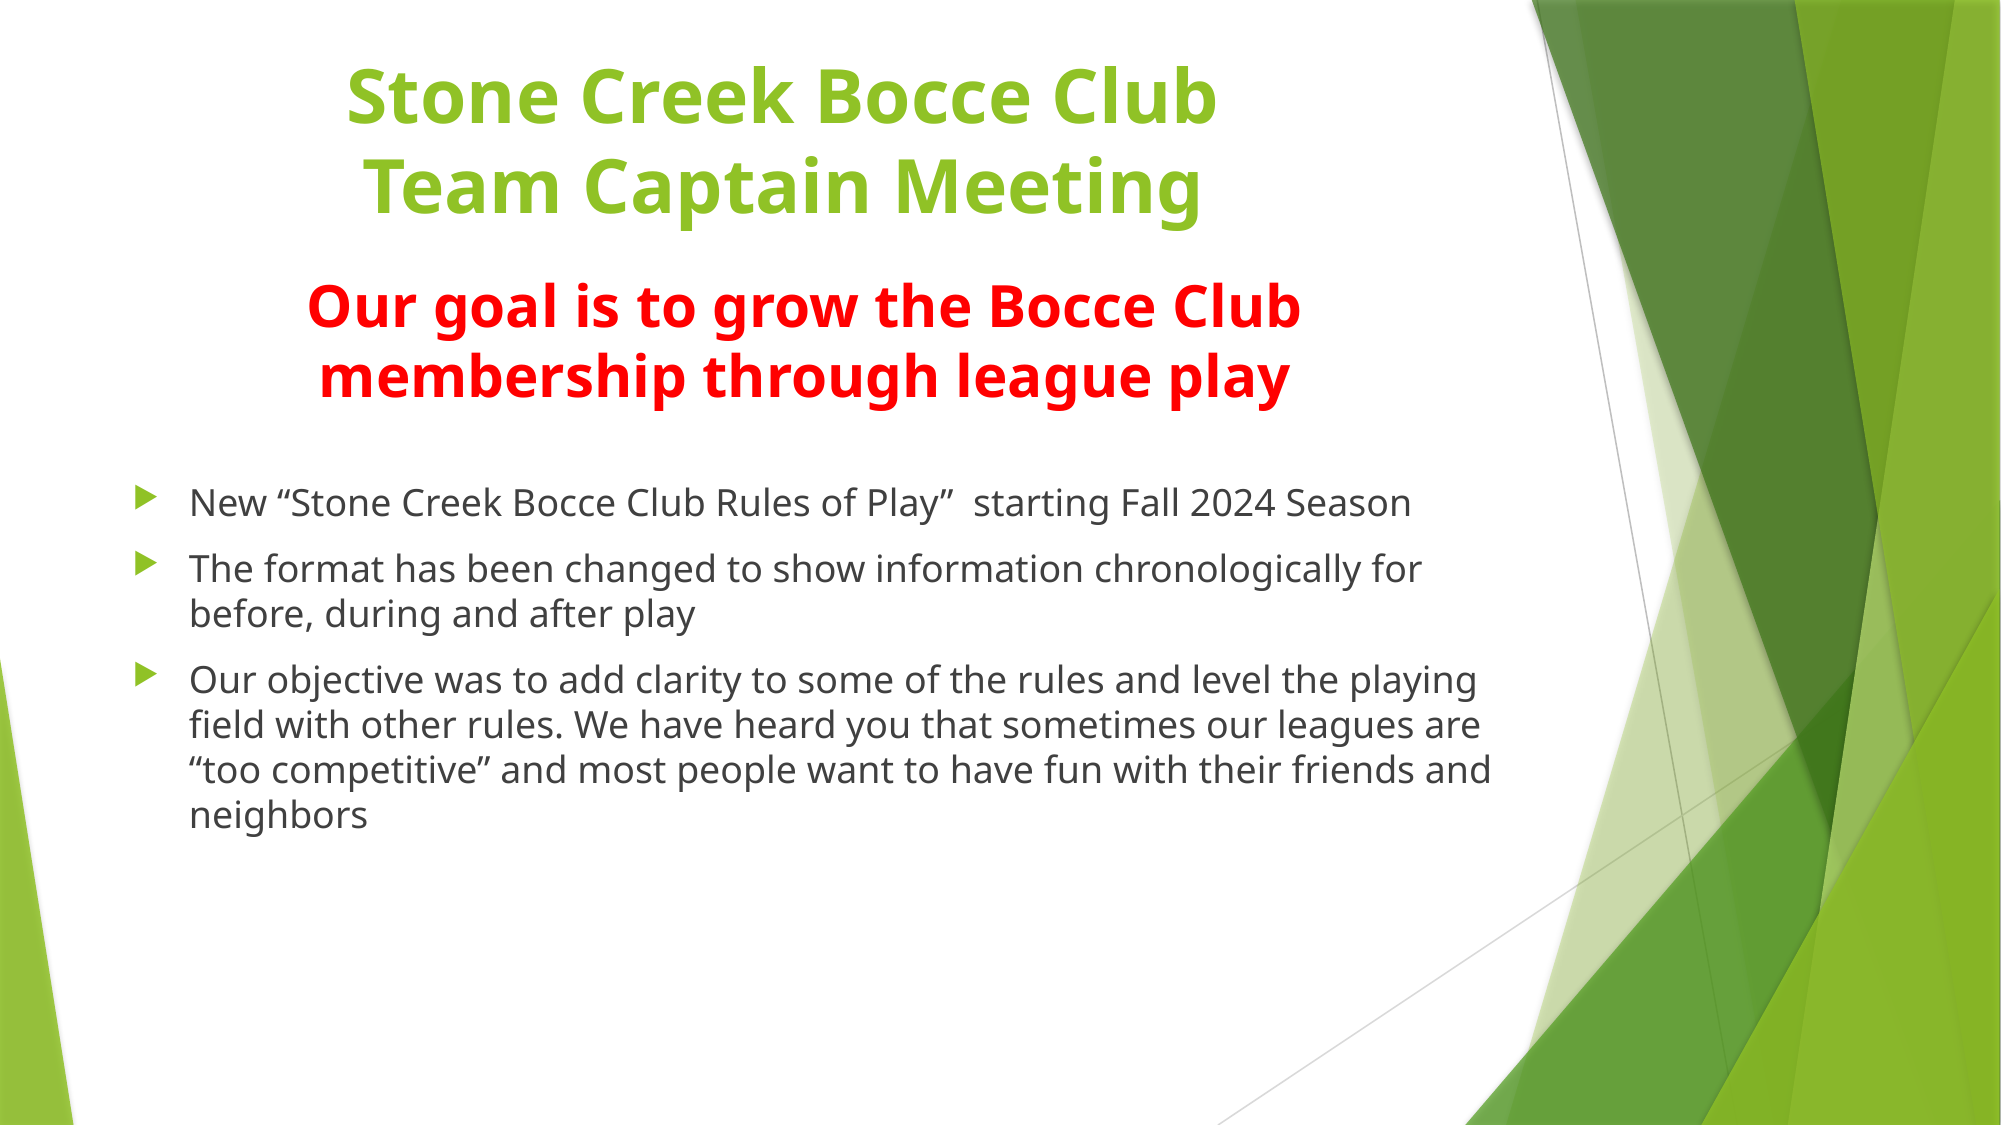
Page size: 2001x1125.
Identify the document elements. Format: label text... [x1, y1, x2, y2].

list New “Stone Creek Bocce Club Rules of Play” starting Fall 2024 Season The format has been changed to show information chronologically for before, during and after play Our objective was to add clarity to some of the rules and level the playing field with other rules. We have heard you that sometimes our leagues are “too competitive” and most people want to have fun with their friends and neighbors [117, 471, 1531, 929]
text_box Our goal is to grow the Bocce Club membership through league play [272, 261, 1338, 417]
title Stone Creek Bocce Club Team Captain Meeting [78, 41, 1489, 259]
